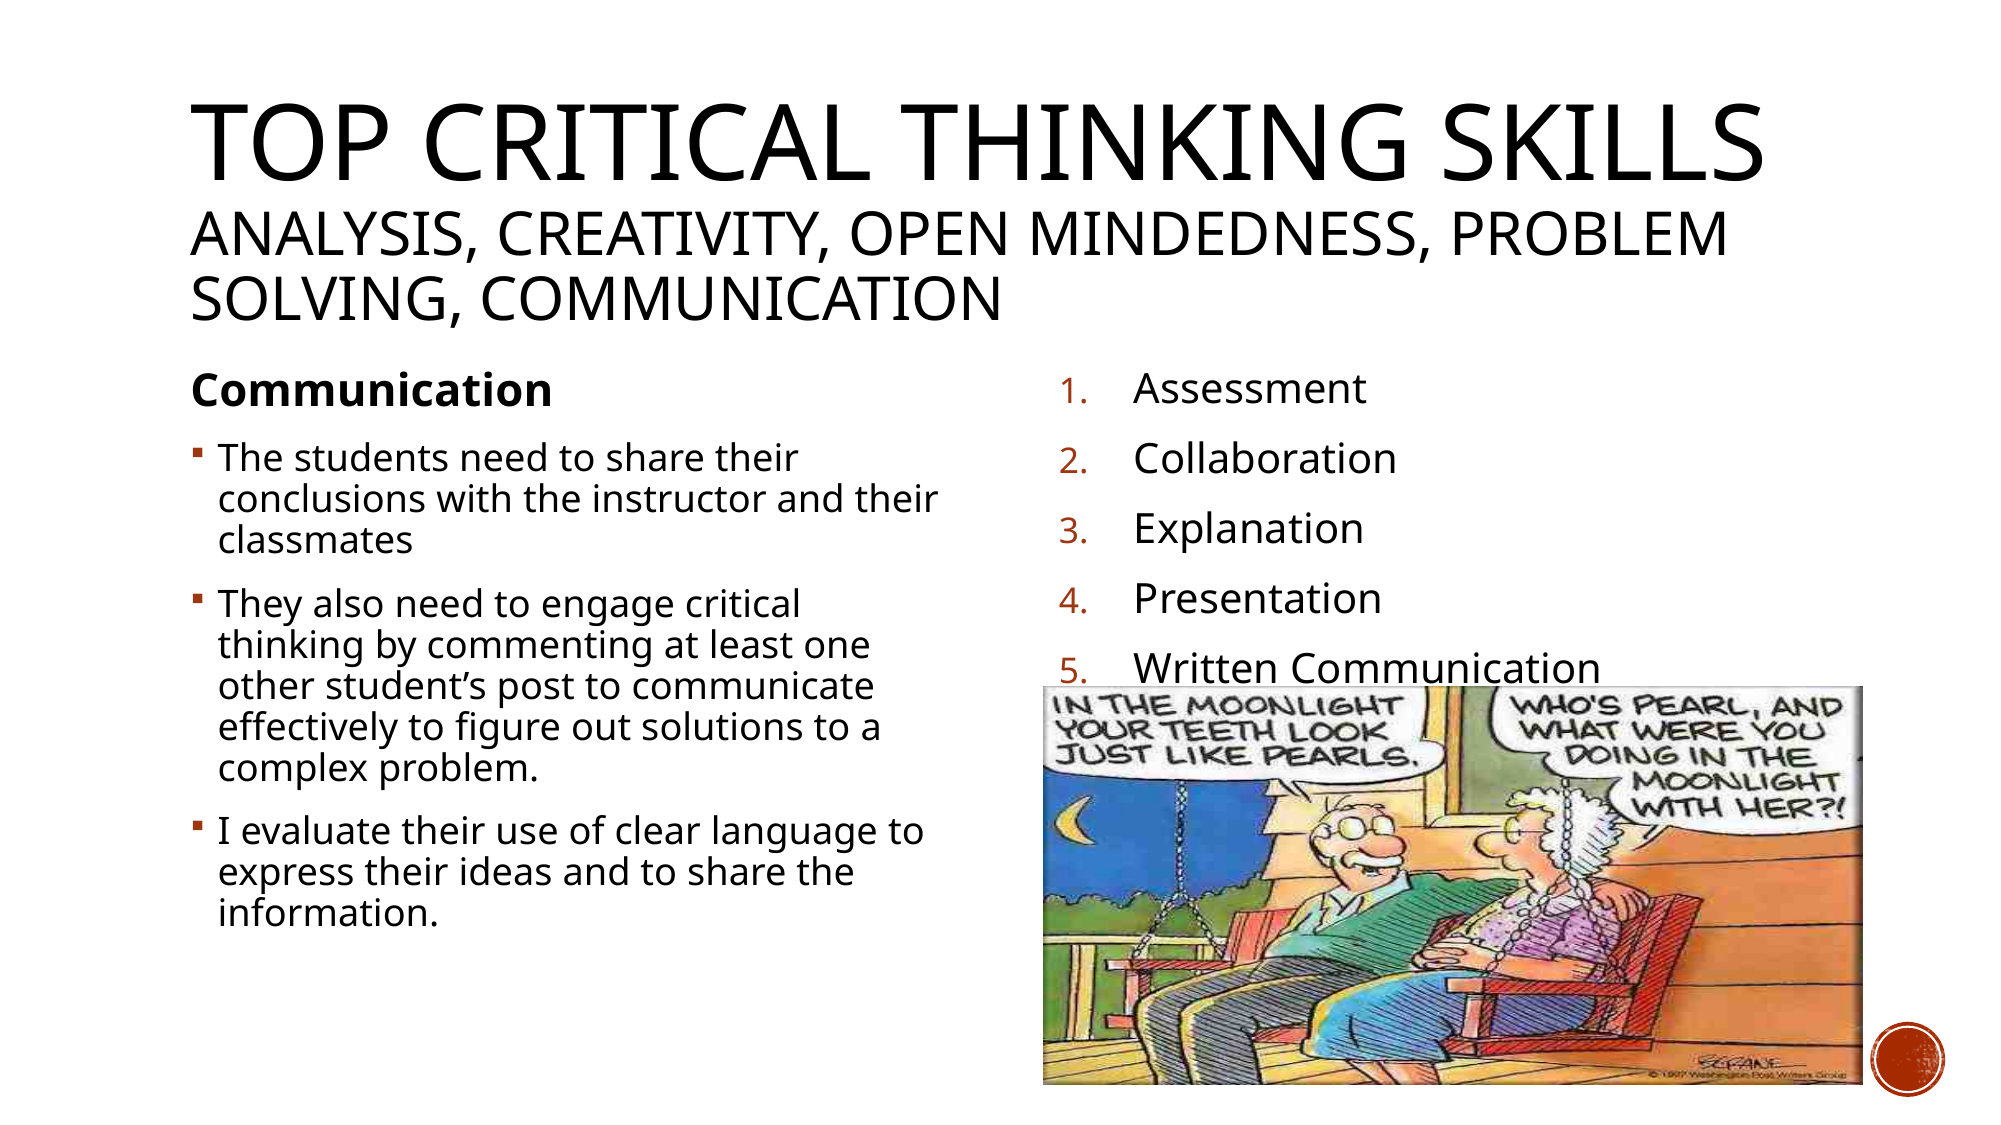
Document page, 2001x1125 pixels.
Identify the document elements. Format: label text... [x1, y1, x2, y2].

picture [1043, 686, 1863, 1085]
list Assessment Collaboration Explanation Presentation Written Communication [1043, 360, 1824, 686]
title Top Critical Thinking Skills ANAlysis, creativity, open mindedness, problem solving, communication [175, 79, 1826, 344]
list Communication The students need to share their conclusions with the instructor and their classmates They also need to engage critical thinking by commenting at least one other student’s post to communicate effectively to figure out solutions to a complex problem. I evaluate their use of clear language to express their ideas and to share the information. [175, 360, 956, 1013]
